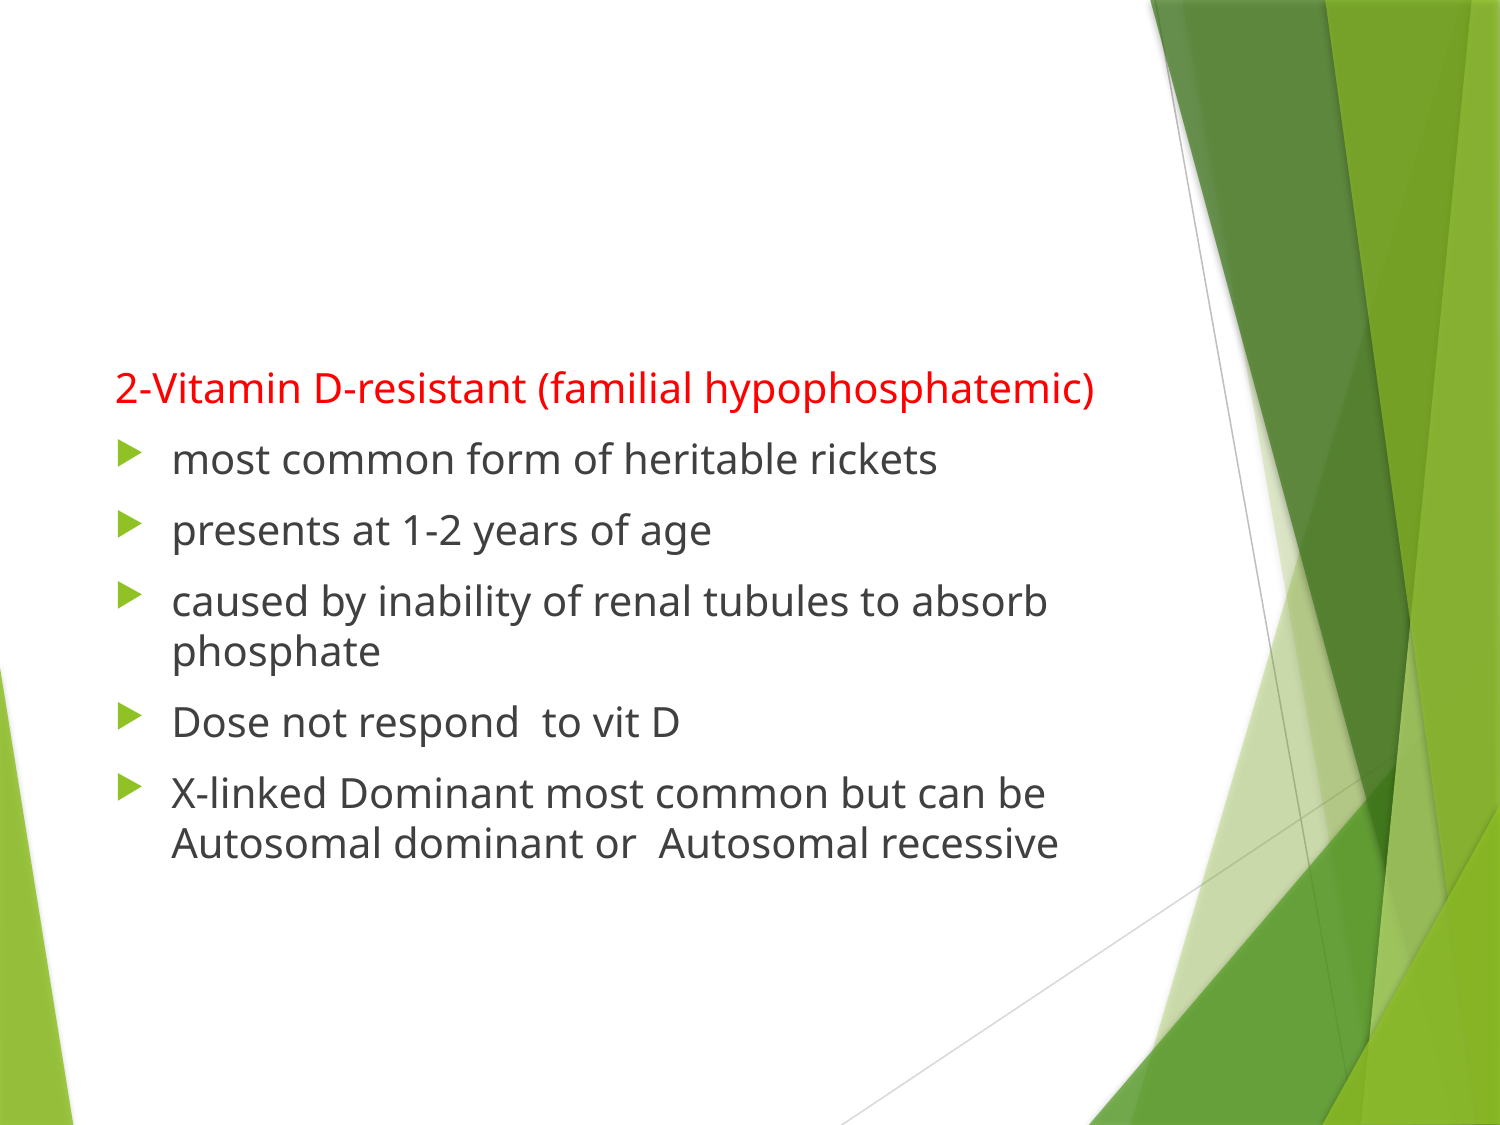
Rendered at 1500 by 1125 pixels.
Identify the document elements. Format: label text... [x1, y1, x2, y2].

list 2-Vitamin D-resistant (familial hypophosphatemic) most common form of heritable rickets presents at 1-2 years of age caused by inability of renal tubules to absorb phosphate Dose not respond to vit D X-linked Dominant most common but can be Autosomal dominant or Autosomal recessive [99, 354, 1142, 992]
